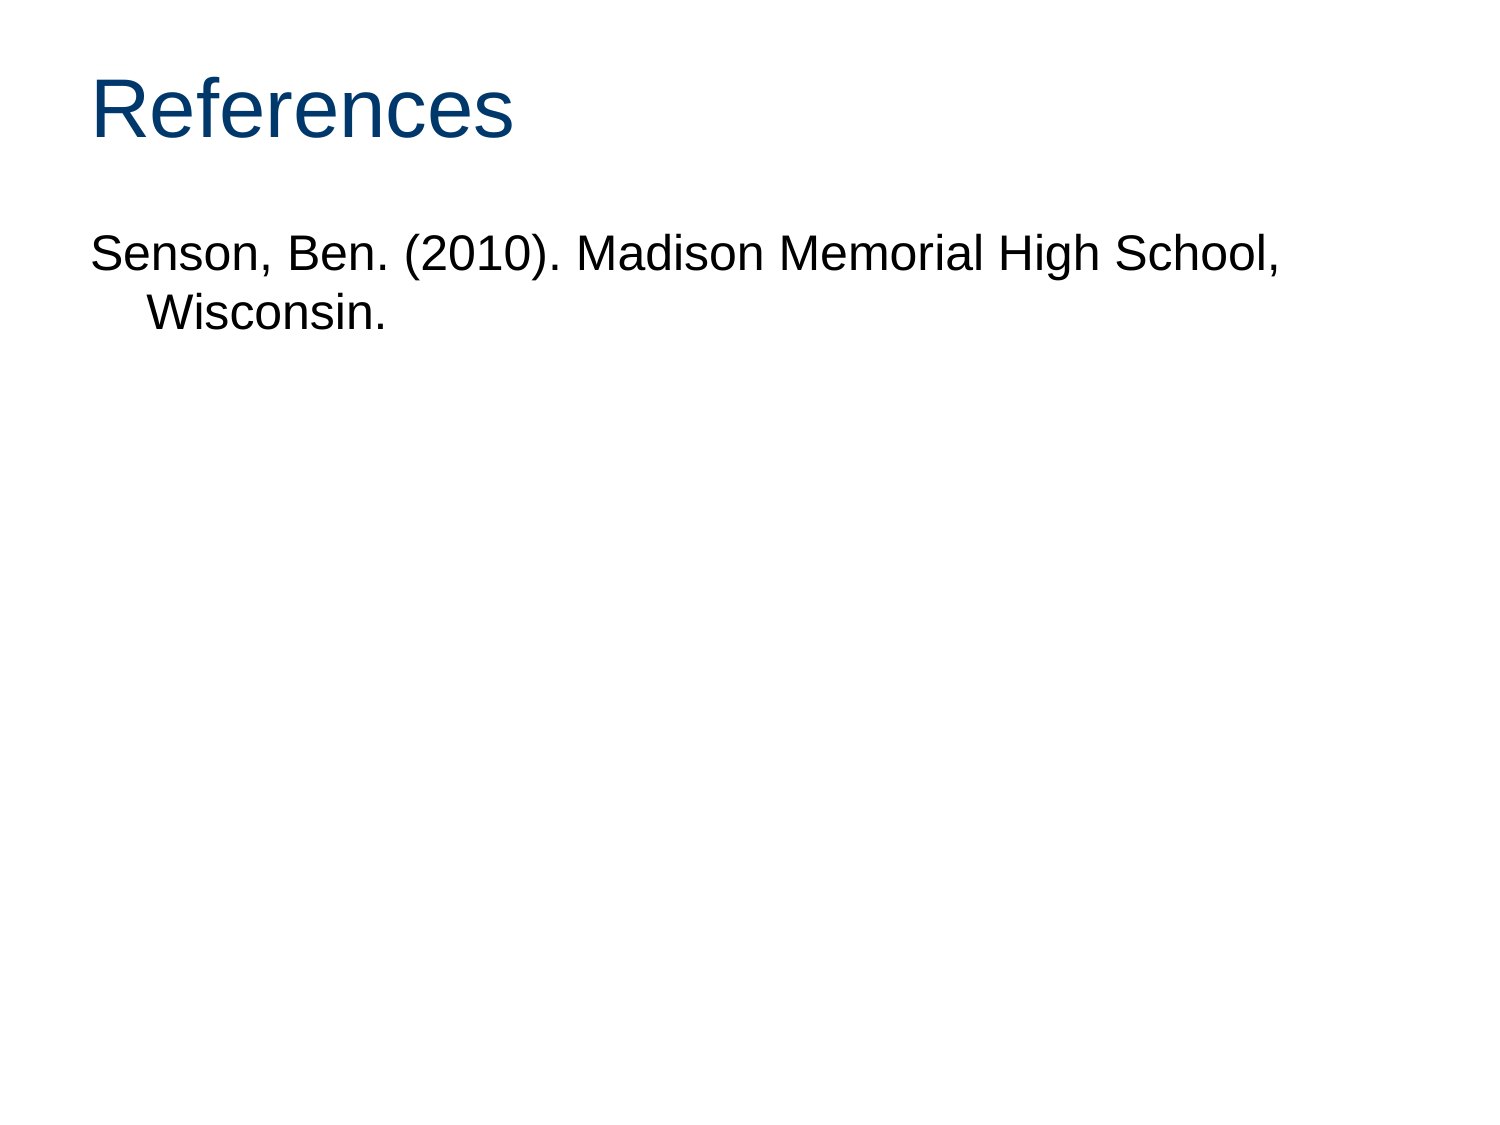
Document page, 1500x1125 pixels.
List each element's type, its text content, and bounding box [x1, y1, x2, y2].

list Senson, Ben. (2010). Madison Memorial High School, Wisconsin. [74, 212, 1426, 1006]
title References [74, 44, 1426, 163]
